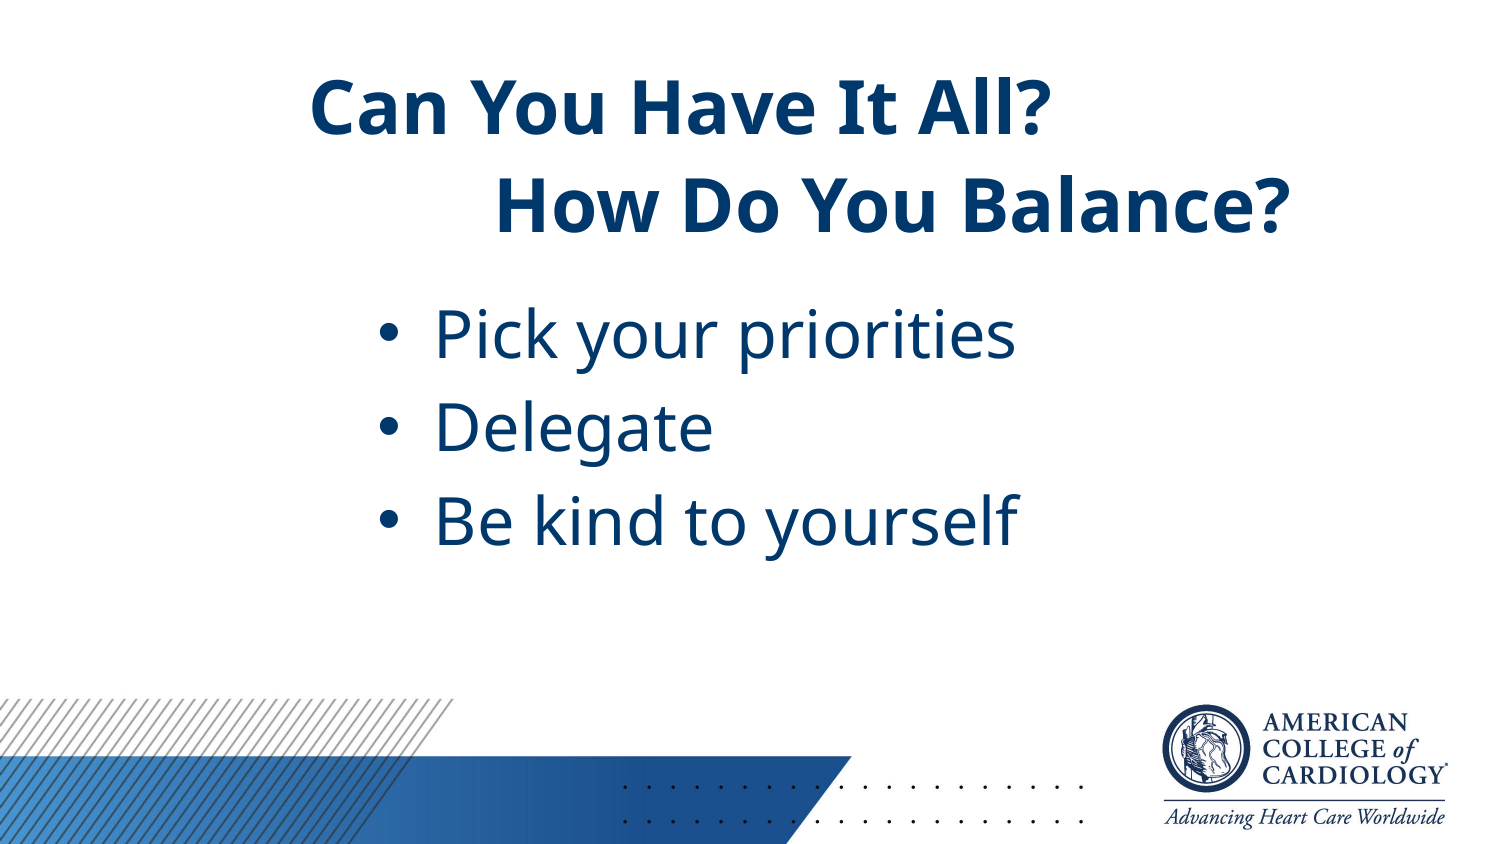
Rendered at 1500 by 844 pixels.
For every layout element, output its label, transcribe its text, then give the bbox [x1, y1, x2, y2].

list Pick your priorities Delegate Be kind to yourself [362, 284, 1138, 648]
title Can You Have It All? [143, 68, 1344, 232]
picture [0, 0, 1500, 844]
text_box How Do You Balance? [393, 149, 1307, 255]
